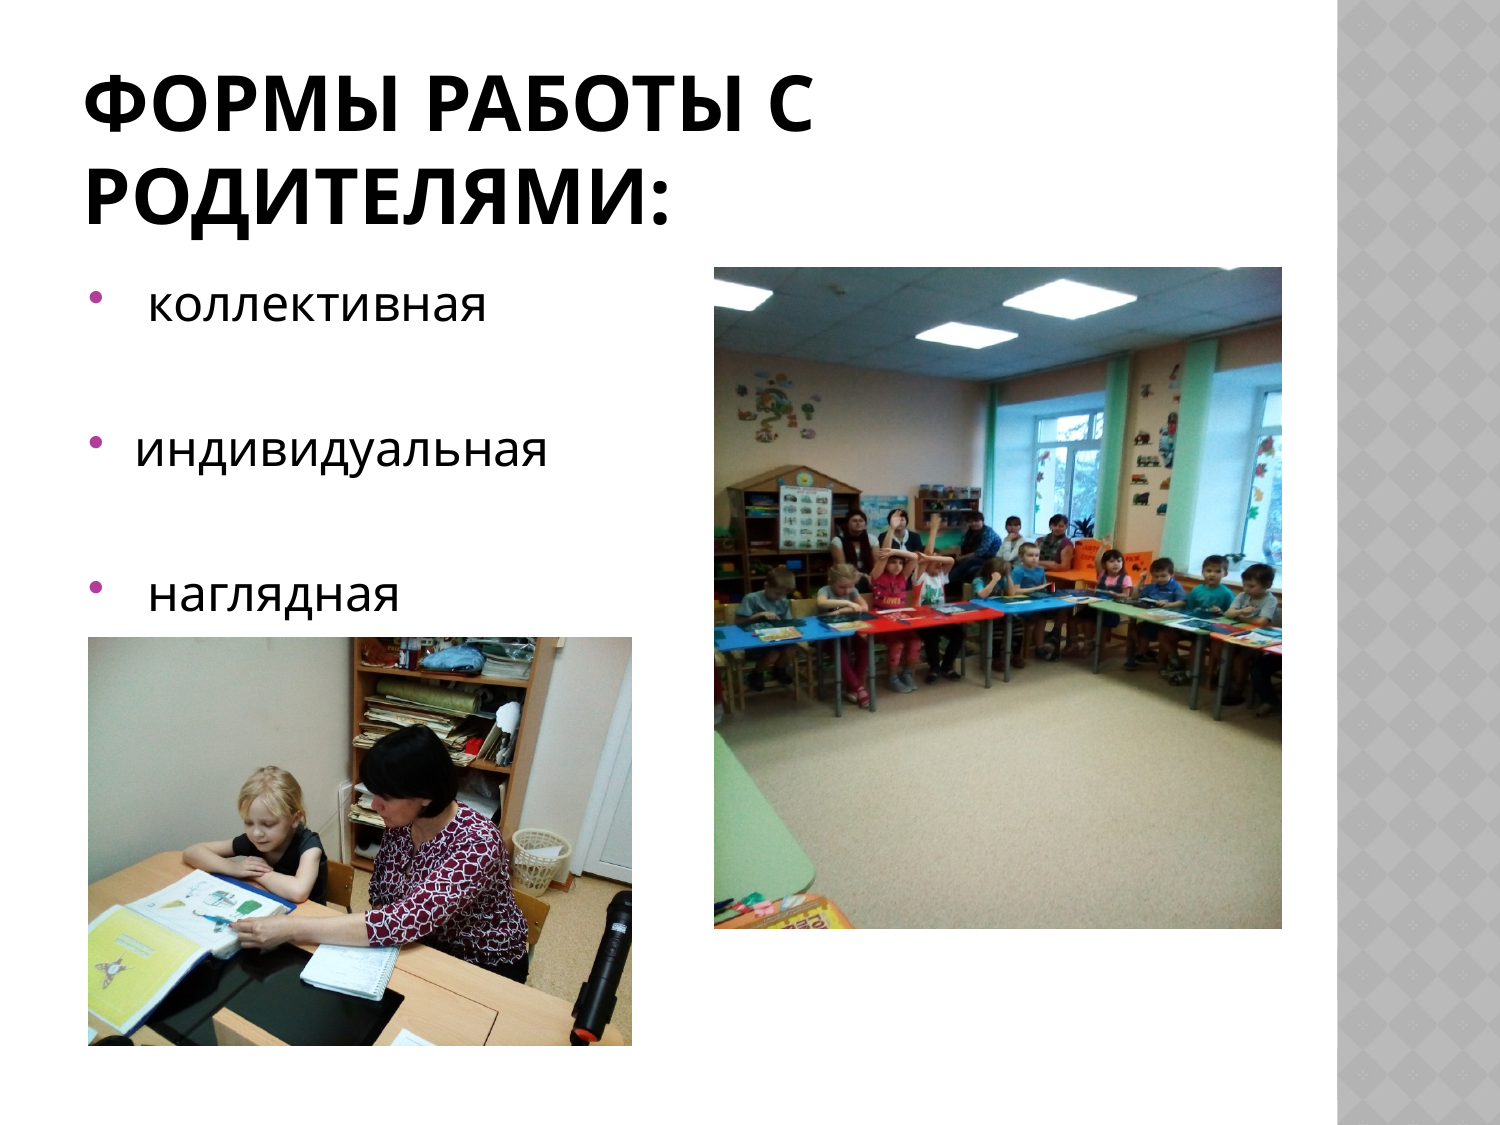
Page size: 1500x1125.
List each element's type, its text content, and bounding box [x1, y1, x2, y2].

title формы работы с родителями: [75, 52, 1263, 240]
picture [88, 637, 633, 1046]
picture [714, 266, 1282, 930]
list коллективная индивидуальная наглядная [75, 264, 1263, 1059]
